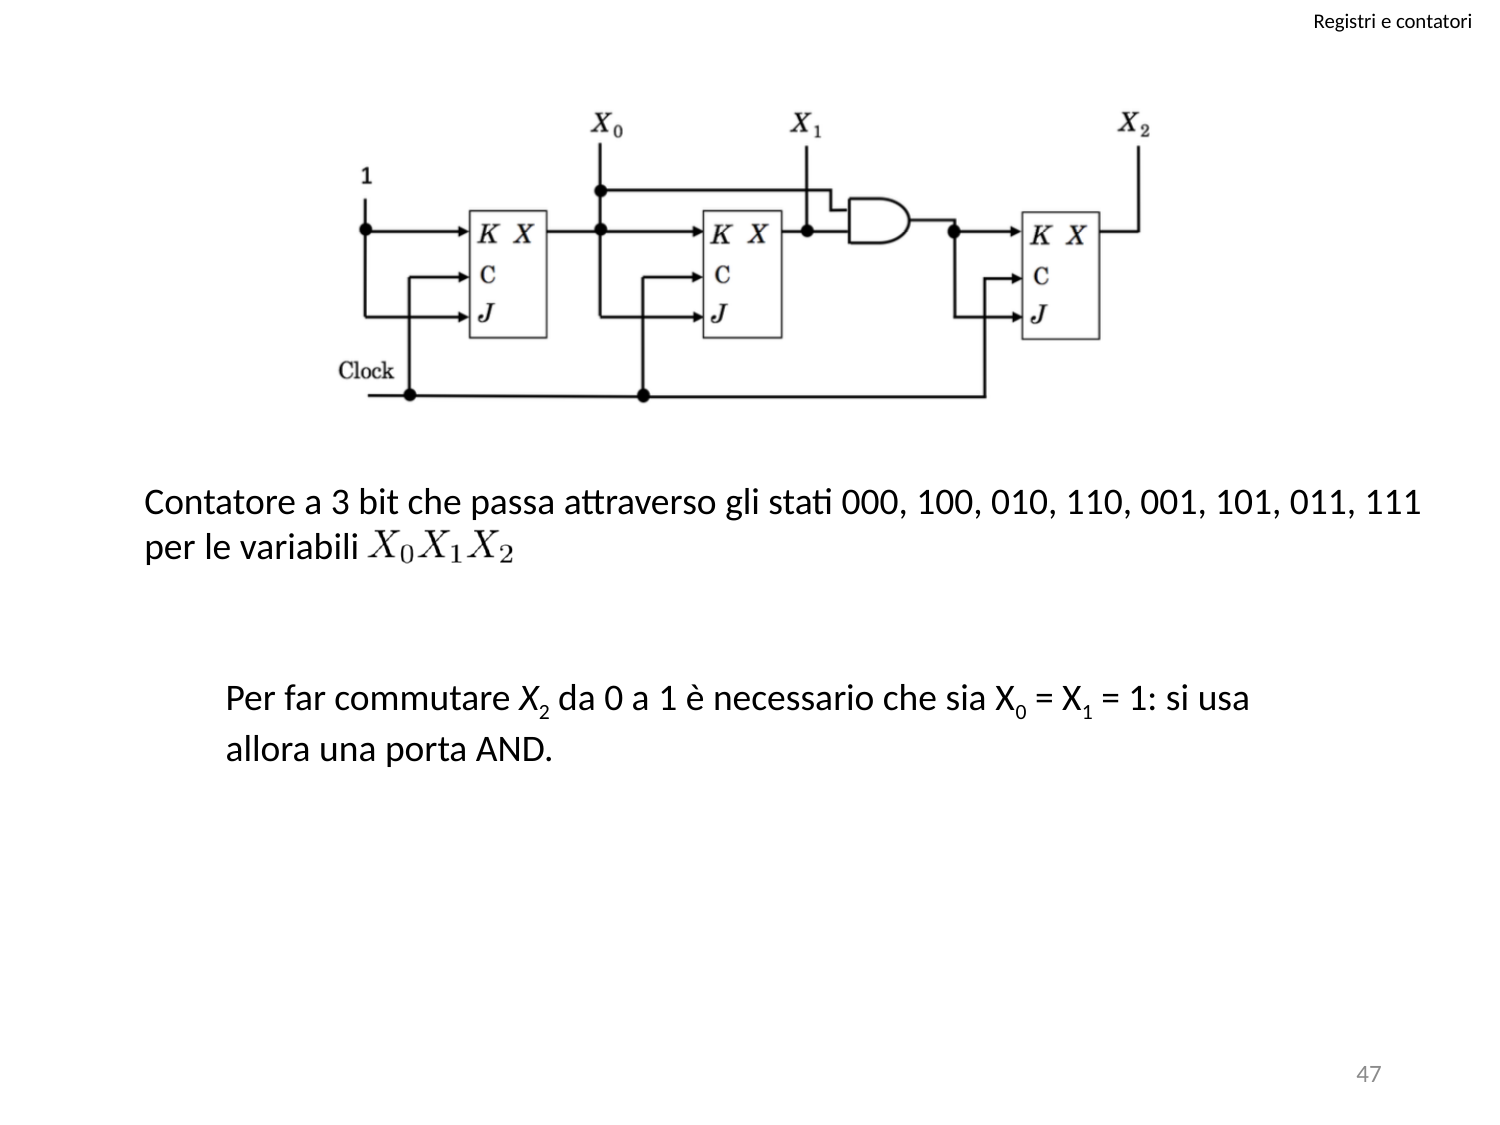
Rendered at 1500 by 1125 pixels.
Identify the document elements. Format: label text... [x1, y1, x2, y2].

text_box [120, 469, 1455, 576]
text_box Registri e contatori [1298, 0, 1488, 40]
text_box Per far commutare X2 da 0 a 1 è necessario che sia X0 = X1 = 1: si usa allora una porta AND. [210, 665, 1266, 776]
slide_number 47 [1059, 1042, 1397, 1103]
picture [320, 93, 1180, 417]
